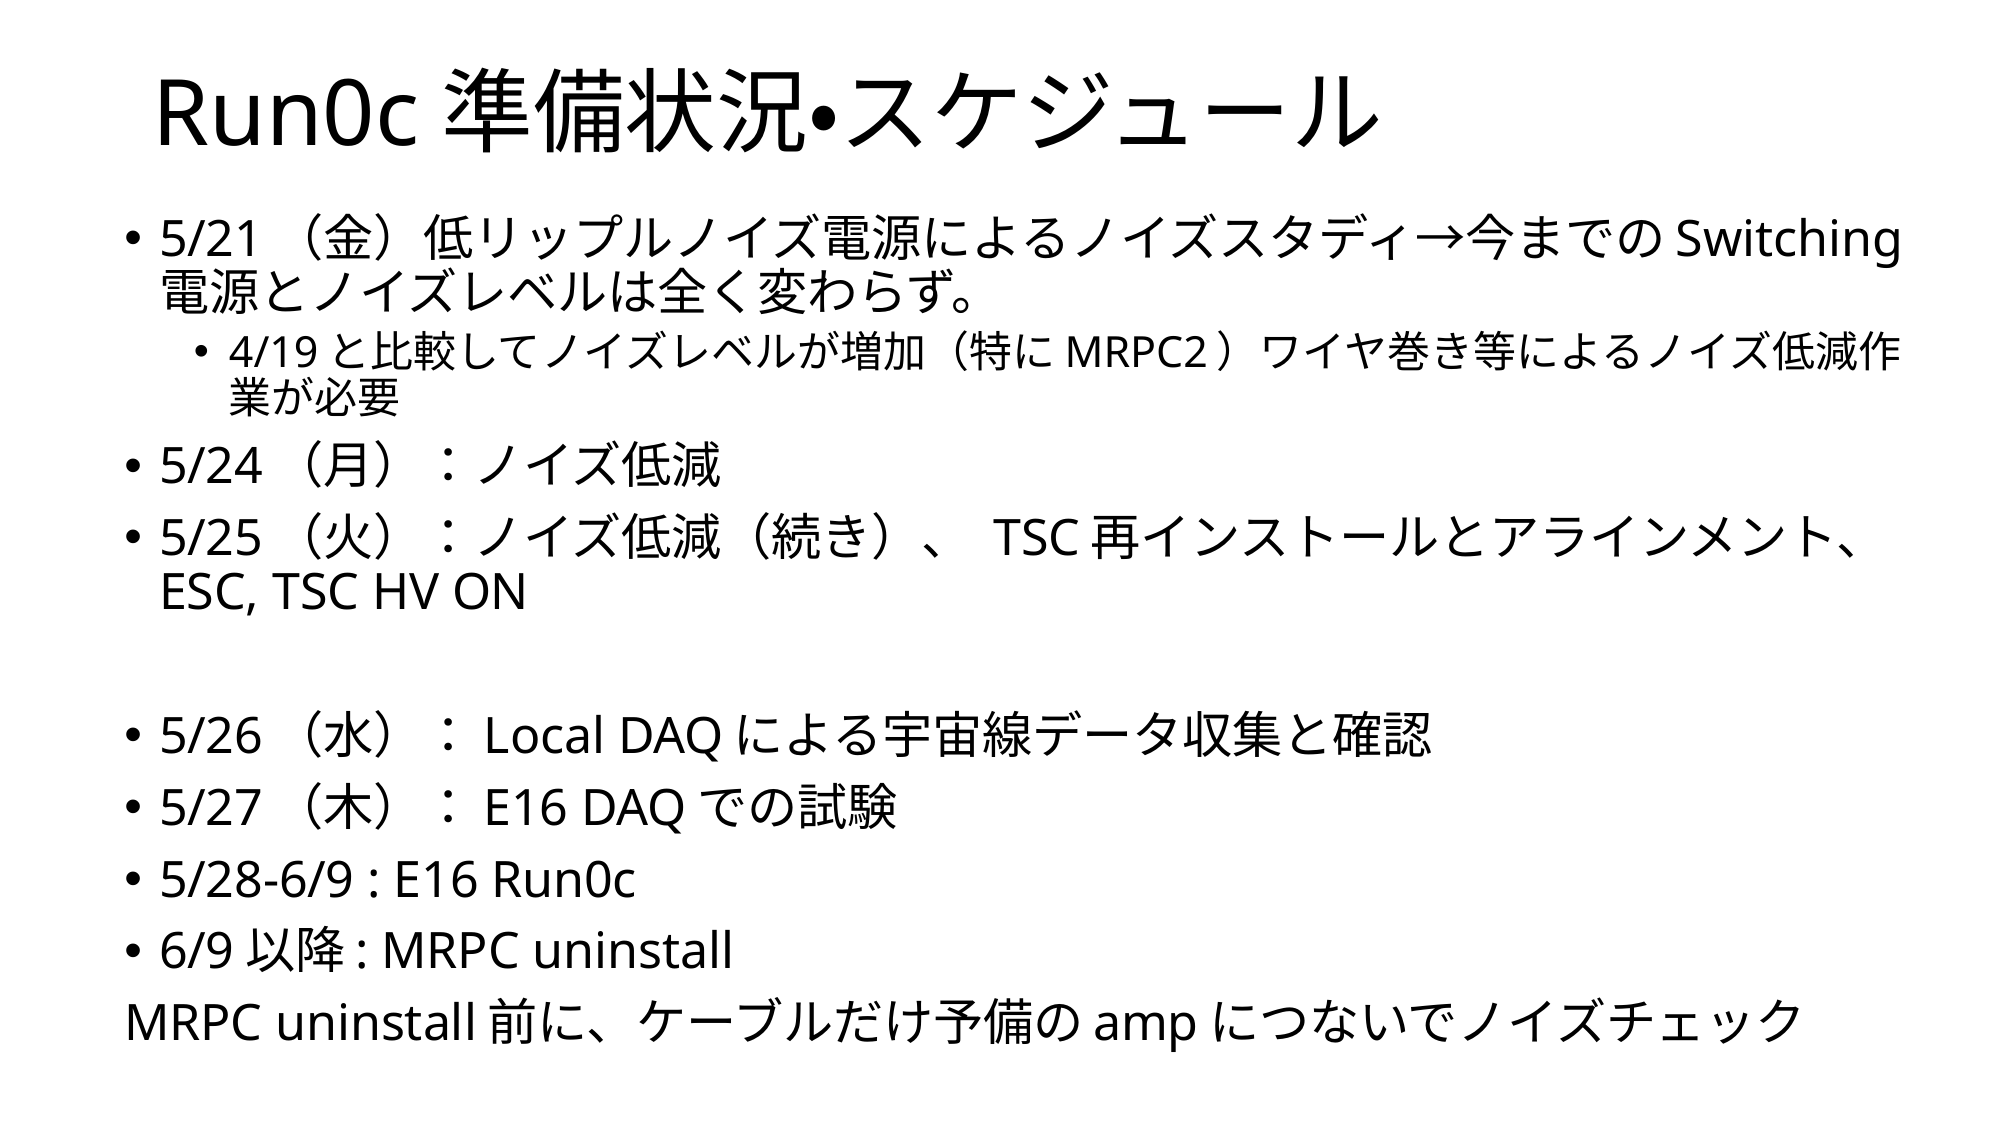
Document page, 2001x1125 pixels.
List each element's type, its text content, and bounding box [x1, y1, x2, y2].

title Run0c準備状況・スケジュール [137, 6, 1863, 205]
list 5/21（金）低リップルノイズ電源によるノイズスタディ→今までのSwitching電源とノイズレベルは全く変わらず。 4/19と比較してノイズレベルが増加（特にMRPC2）ワイヤ巻き等によるノイズ低減作業が必要 5/24（月）：ノイズ低減 5/25（火）：ノイズ低減（続き）、 TSC再インストールとアラインメント、ESC, TSC HV ON 5/26（水）：Local DAQによる宇宙線データ収集と確認 5/27（木）：E16 DAQでの試験 5/28-6/9 : E16 Run0c 6/9以降: MRPC uninstall MRPC uninstall前に、ケーブルだけ予備のampにつないでノイズチェック [109, 205, 1919, 1066]
